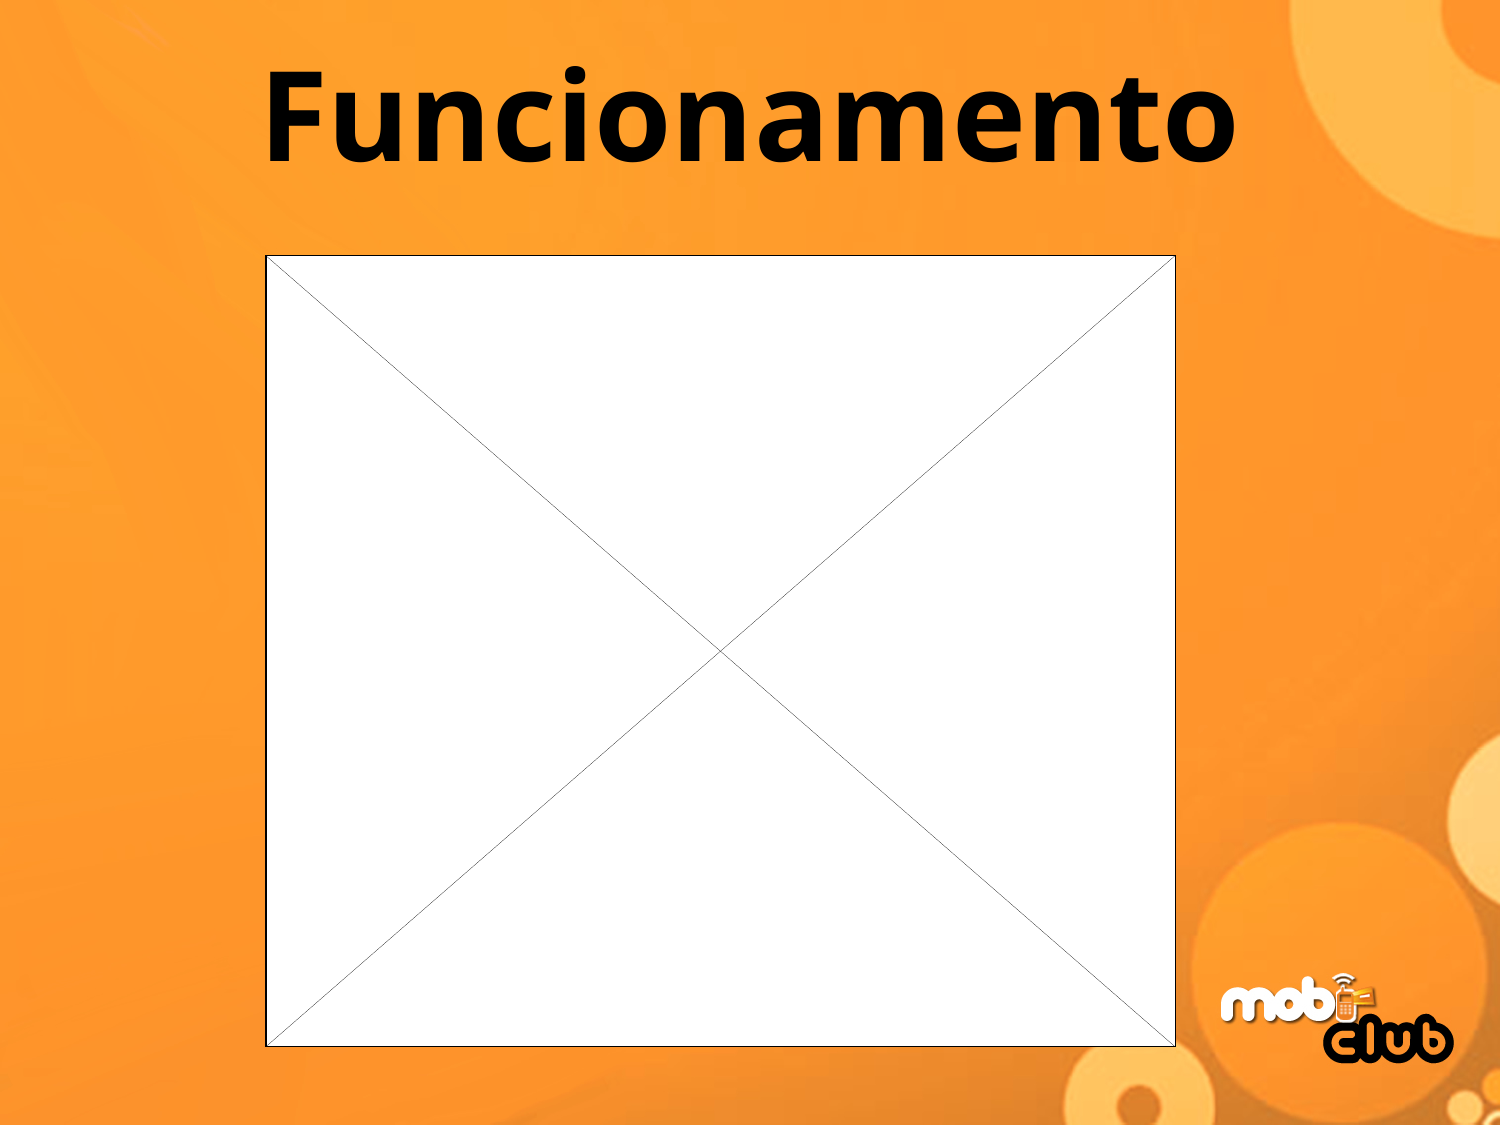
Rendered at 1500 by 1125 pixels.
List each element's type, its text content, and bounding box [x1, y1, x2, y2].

picture [0, 223, 1500, 1125]
title Funcionamento [0, 0, 1500, 223]
